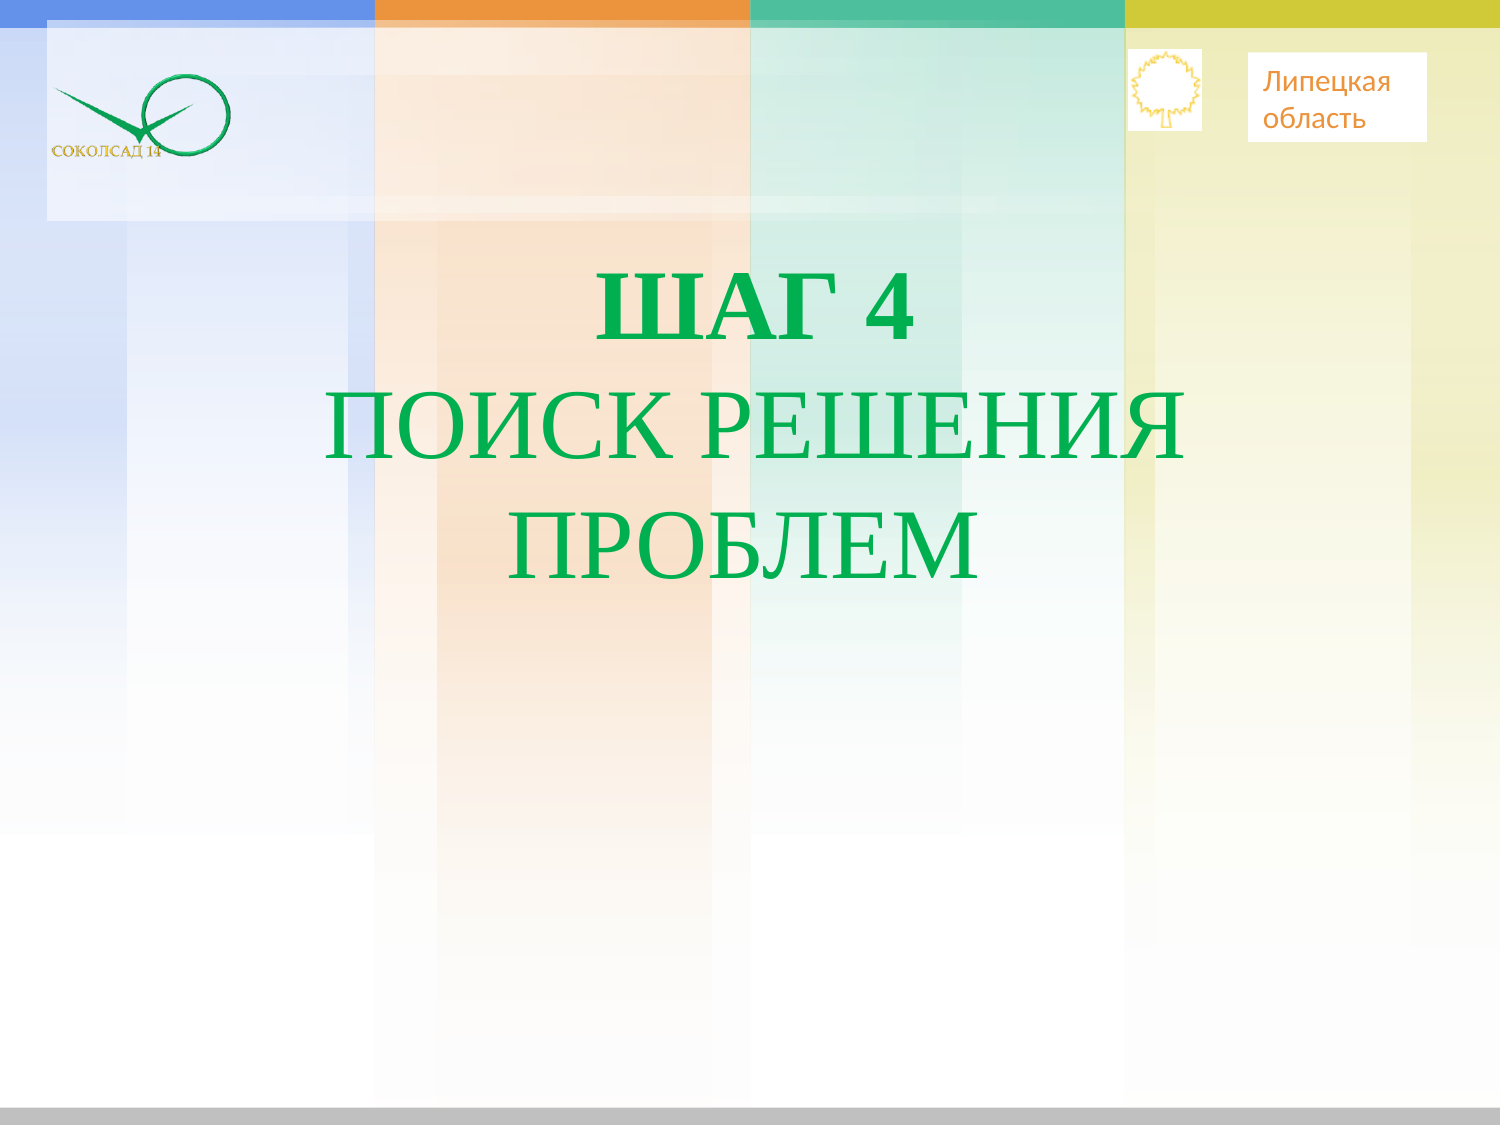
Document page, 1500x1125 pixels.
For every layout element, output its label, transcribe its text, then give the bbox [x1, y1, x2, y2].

text_box Липецкая область [1248, 52, 1427, 142]
text_box ШАГ 4 ПОИСК РЕШЕНИЯ ПРОБЛЕМ [194, 231, 1317, 607]
picture [29, 42, 241, 189]
picture [1127, 48, 1203, 132]
